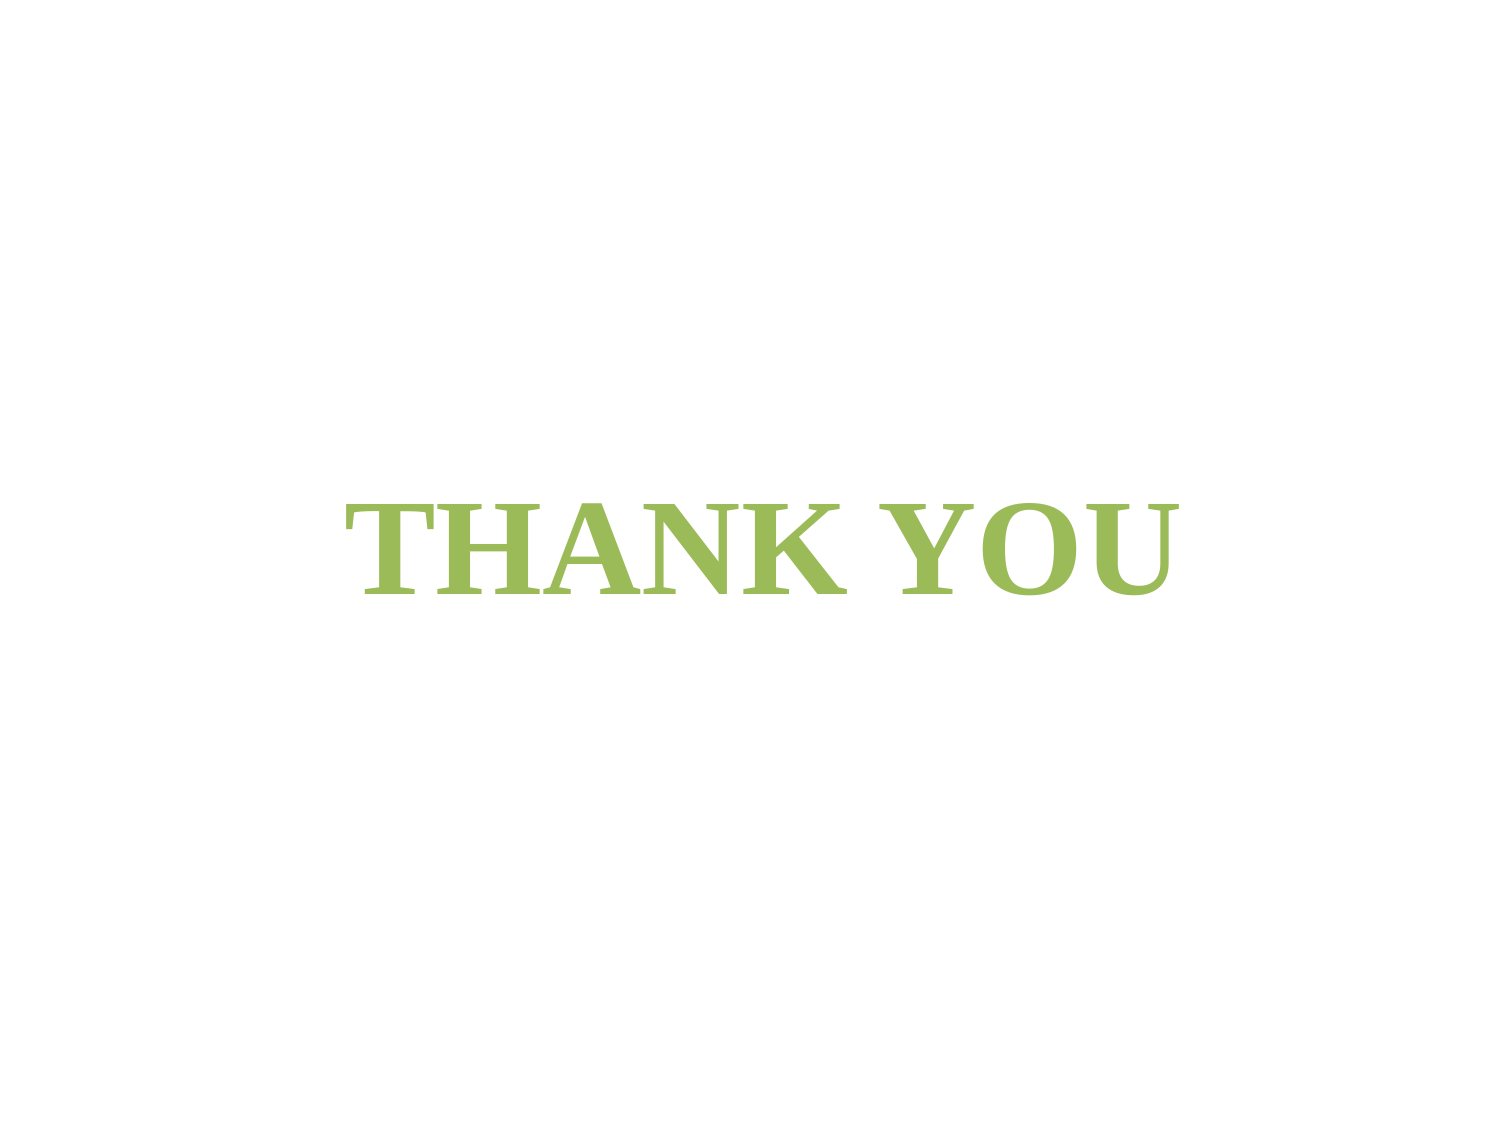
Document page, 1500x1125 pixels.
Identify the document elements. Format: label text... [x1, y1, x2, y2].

text_box THANK YOU [329, 450, 1199, 630]
